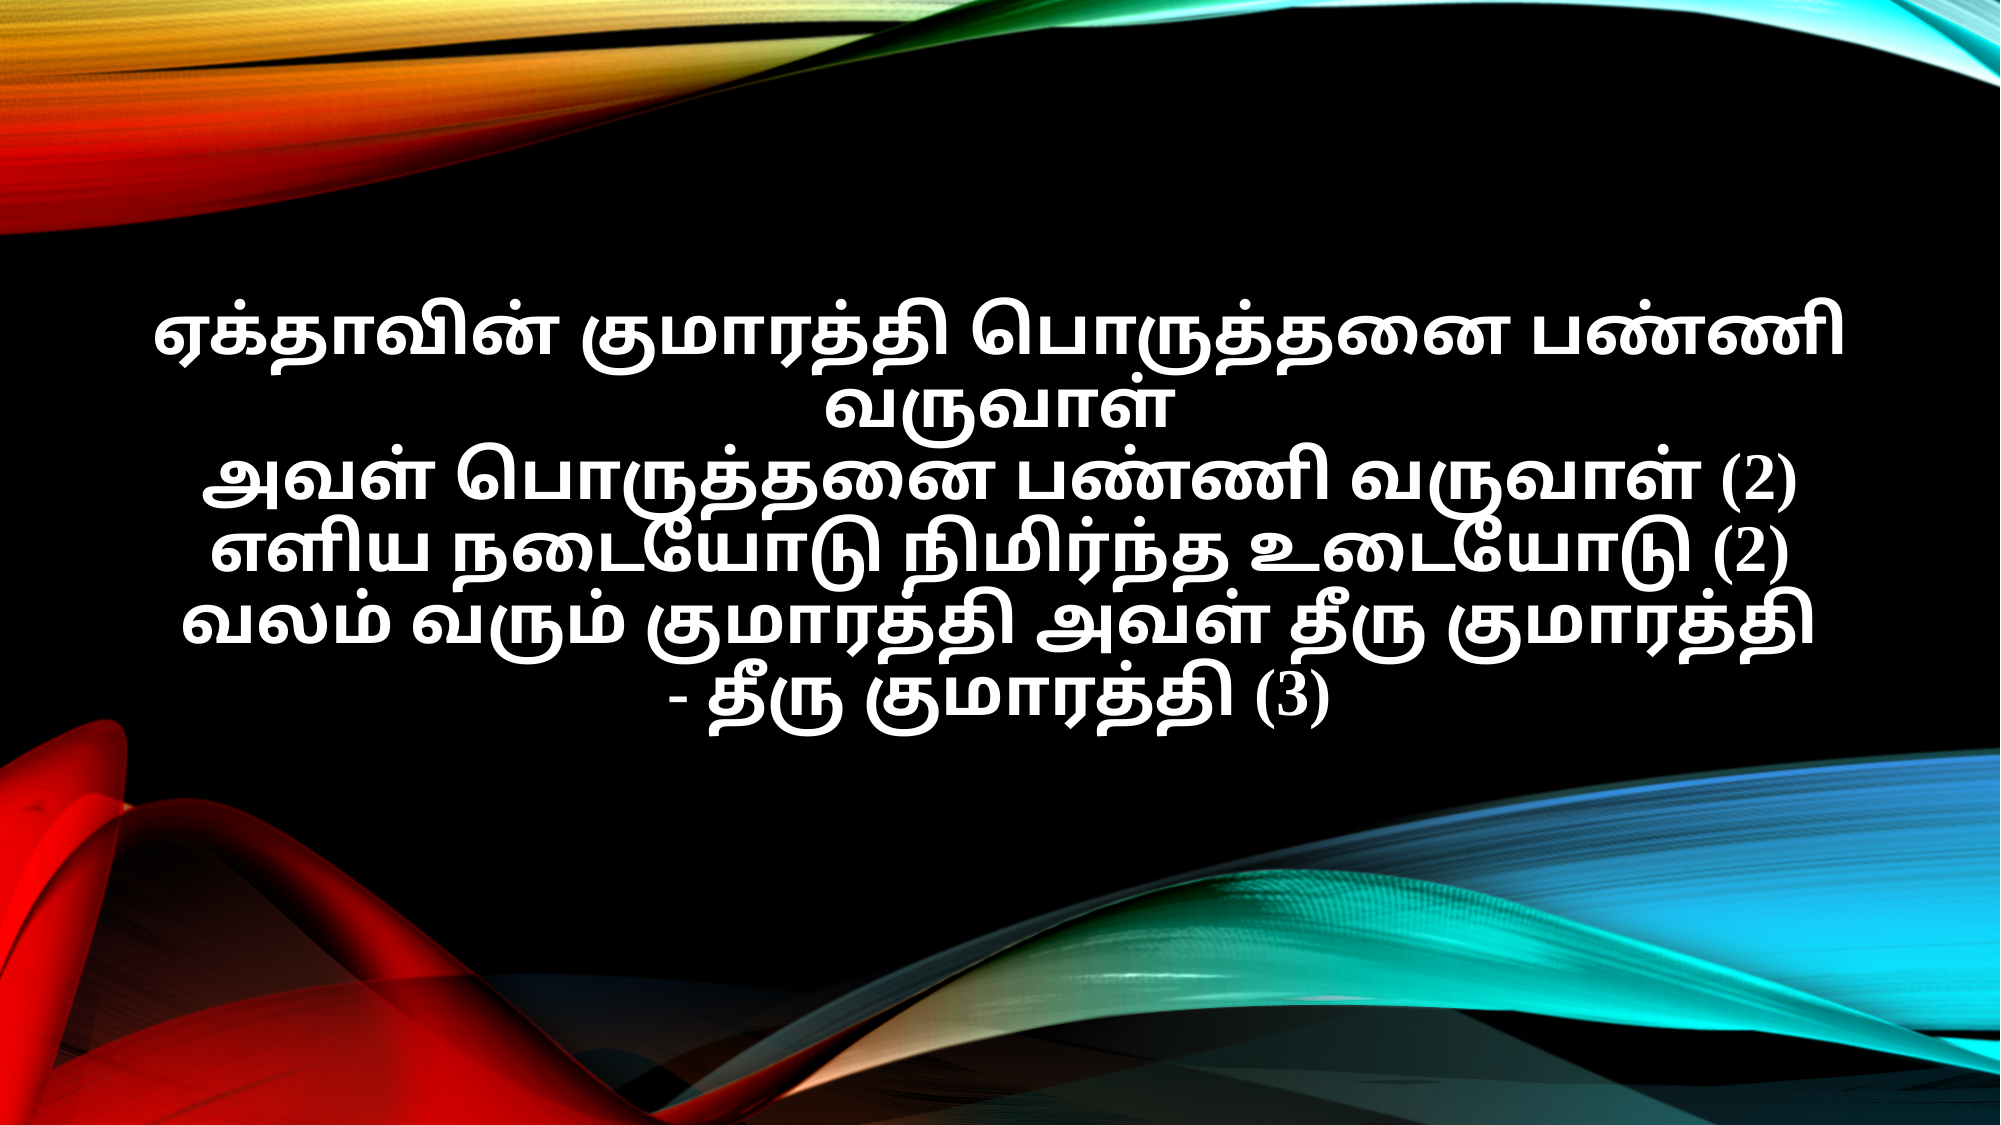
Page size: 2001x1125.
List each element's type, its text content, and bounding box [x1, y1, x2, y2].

subtitle ஏக்தாவின் குமாரத்தி பொருத்தனை பண்ணி வருவாள் அவள் பொருத்தனை பண்ணி வருவாள் (2) எளிய நடையோடு நிமிர்ந்த உடையோடு (2) வலம் வரும் குமாரத்தி அவள் தீரு குமாரத்தி - தீரு குமாரத்தி (3) [0, 3, 2000, 1125]
